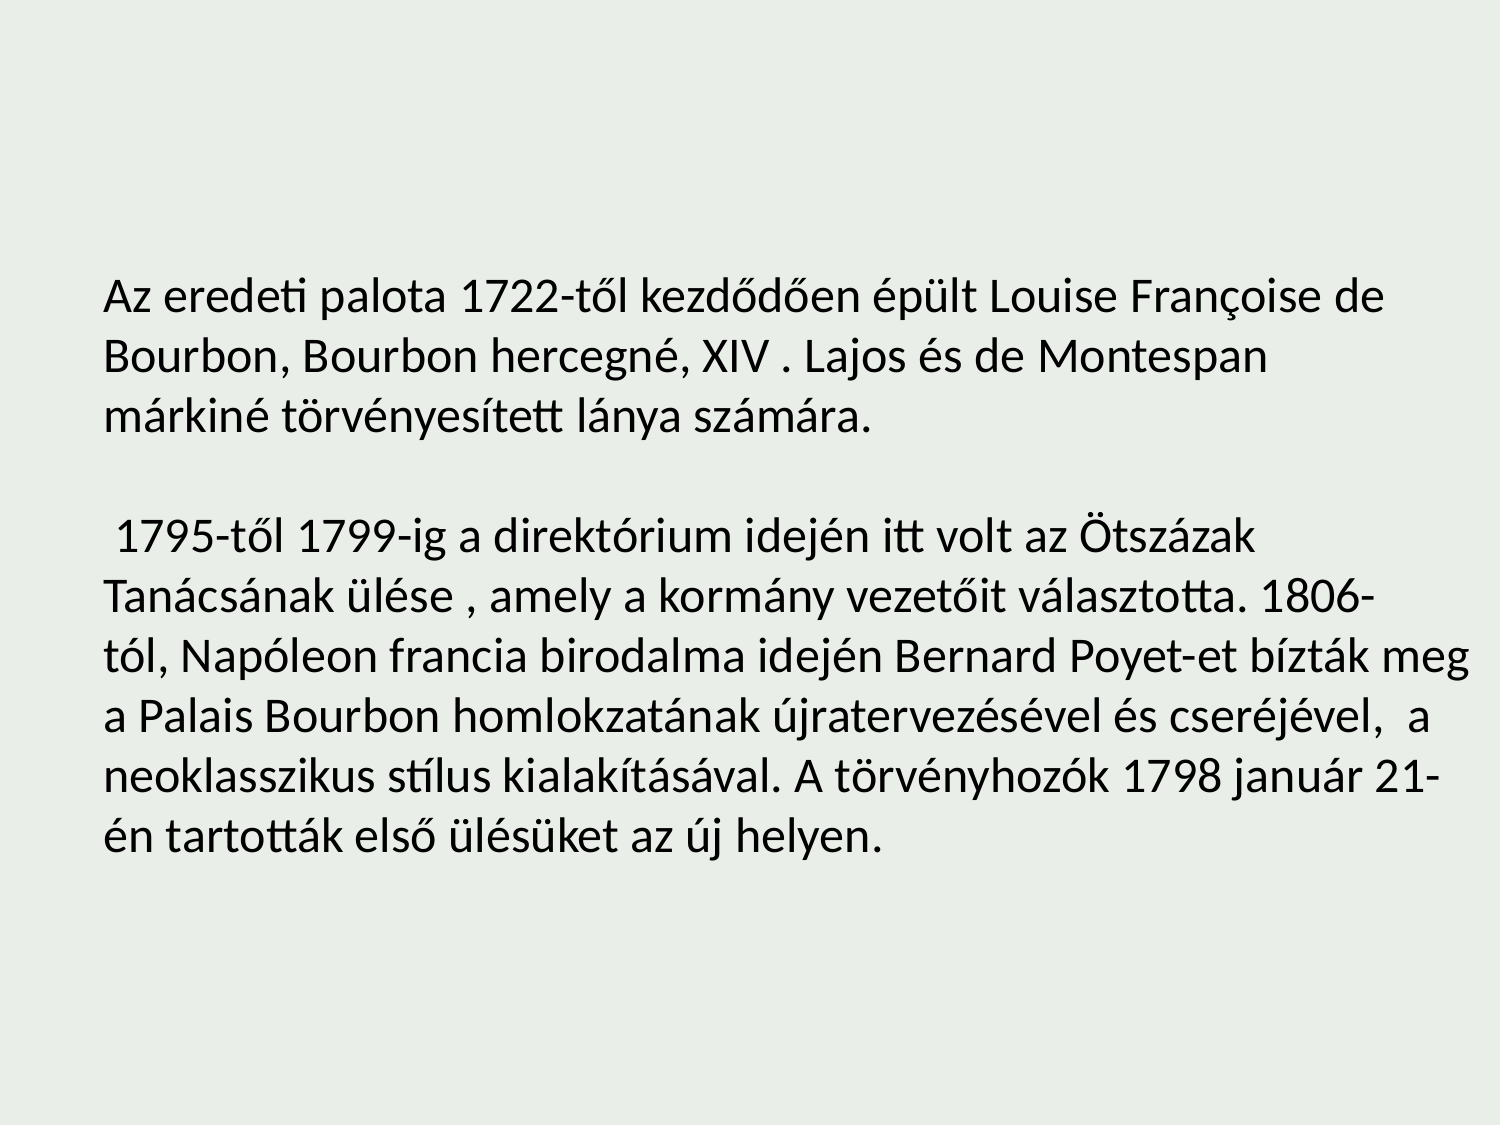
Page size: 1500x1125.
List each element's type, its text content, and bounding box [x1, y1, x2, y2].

text_box Az eredeti palota 1722-től kezdődően épült Louise Françoise de Bourbon, Bourbon hercegné, XIV . Lajos és de Montespan márkiné törvényesített lánya számára. 1795-től 1799-ig a direktórium idején itt volt az Ötszázak Tanácsának ülése , amely a kormány vezetőit választotta. 1806-tól, Napóleon francia birodalma idején Bernard Poyet-et bízták meg a Palais Bourbon homlokzatának újratervezésével és cseréjével, a neoklasszikus stílus kialakításával. A törvényhozók 1798 január 21-én tartották első ülésüket az új helyen. [88, 255, 1500, 916]
